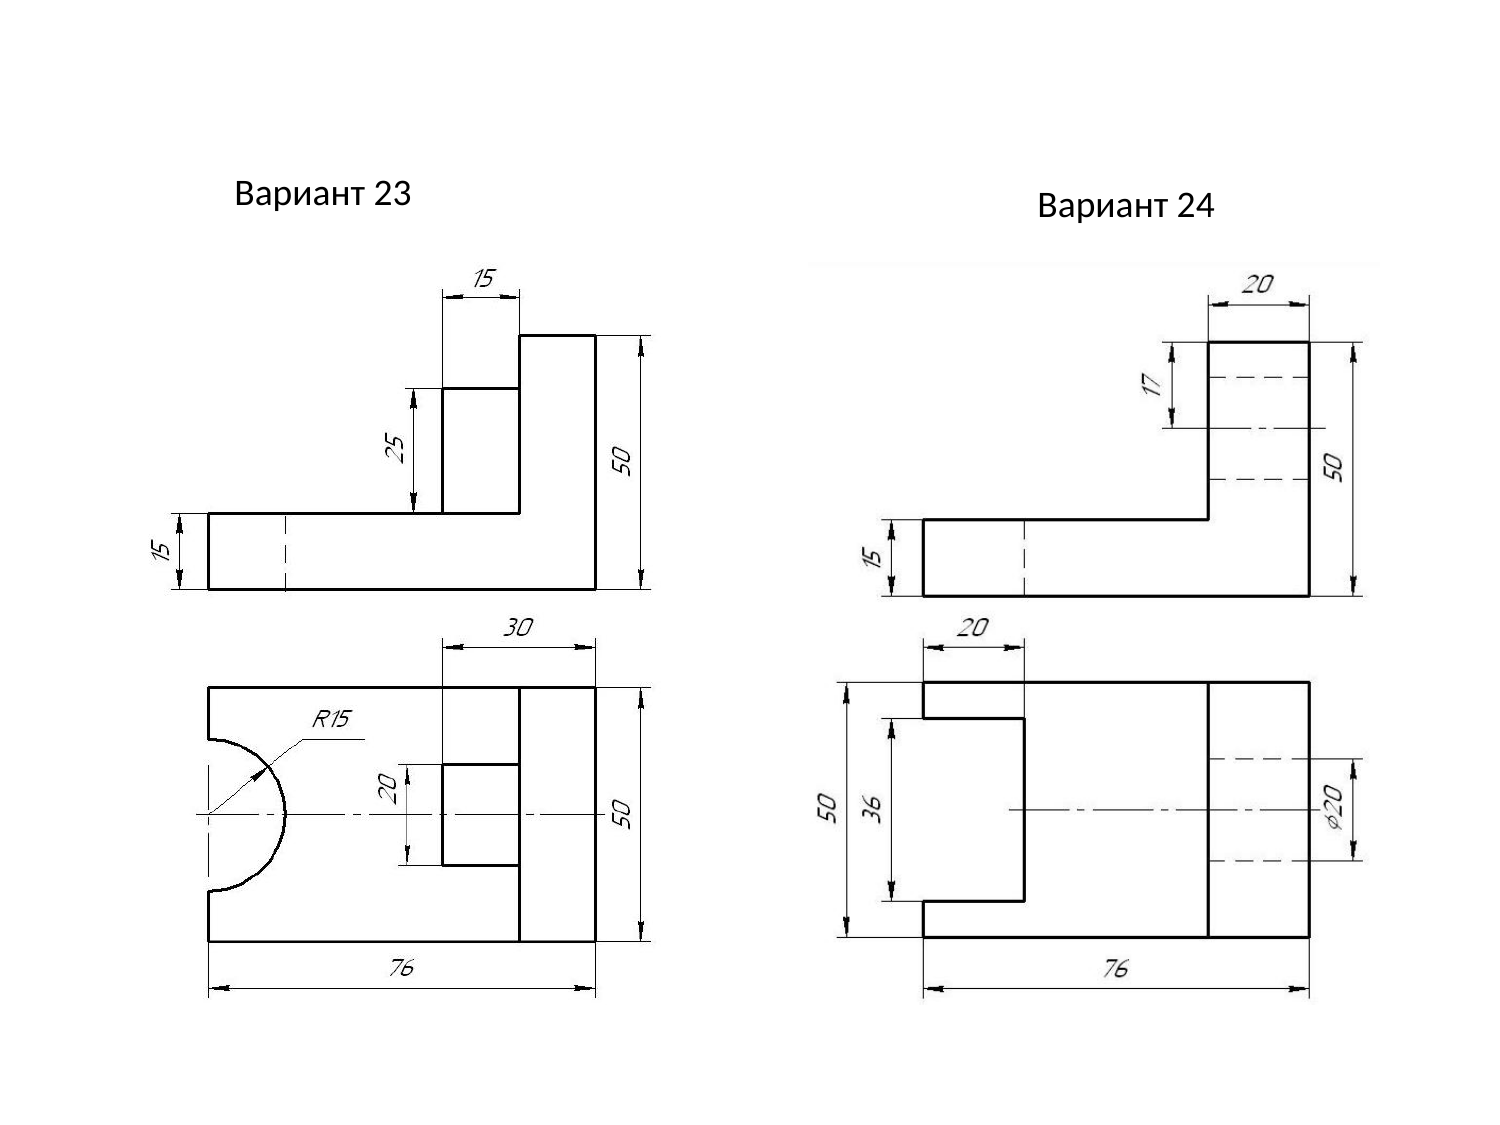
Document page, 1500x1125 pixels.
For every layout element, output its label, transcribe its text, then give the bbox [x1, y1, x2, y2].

text_box Вариант 23 [219, 160, 427, 221]
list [139, 262, 673, 1006]
text_box Вариант 24 [1022, 172, 1231, 233]
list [807, 262, 1380, 1006]
